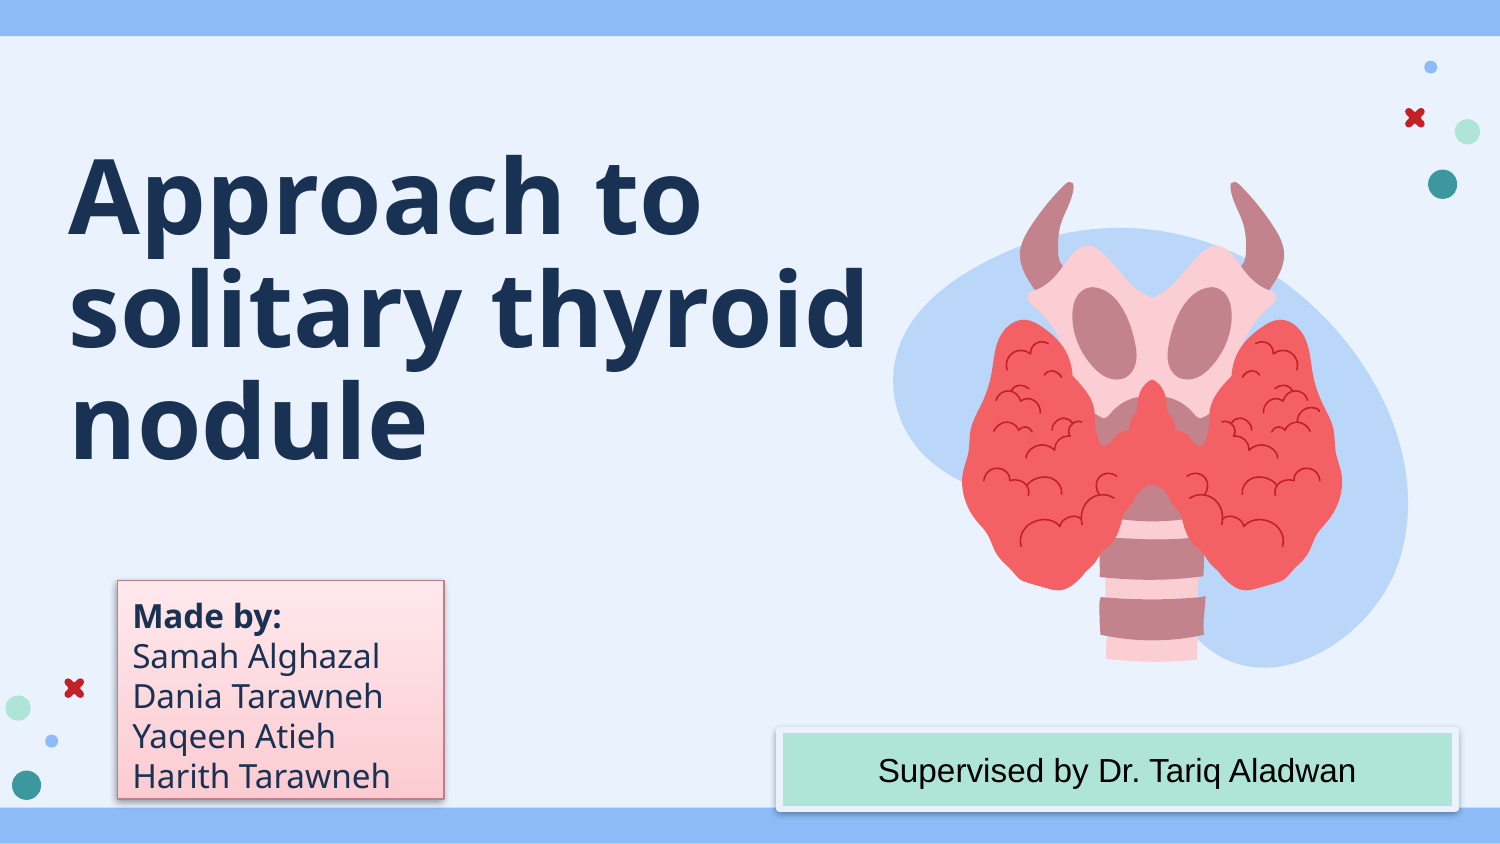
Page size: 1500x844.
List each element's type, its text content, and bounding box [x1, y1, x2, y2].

text_box Supervised by Dr. Tariq Aladwan [776, 727, 1459, 812]
subtitle Made by: Samah Alghazal Dania Tarawneh Yaqeen Atieh Harith Tarawneh [117, 580, 445, 800]
text_box [1350, 346, 1409, 633]
text_box [893, 280, 954, 478]
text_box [959, 181, 1346, 662]
title Approach to solitary thyroid nodule [53, 62, 890, 498]
